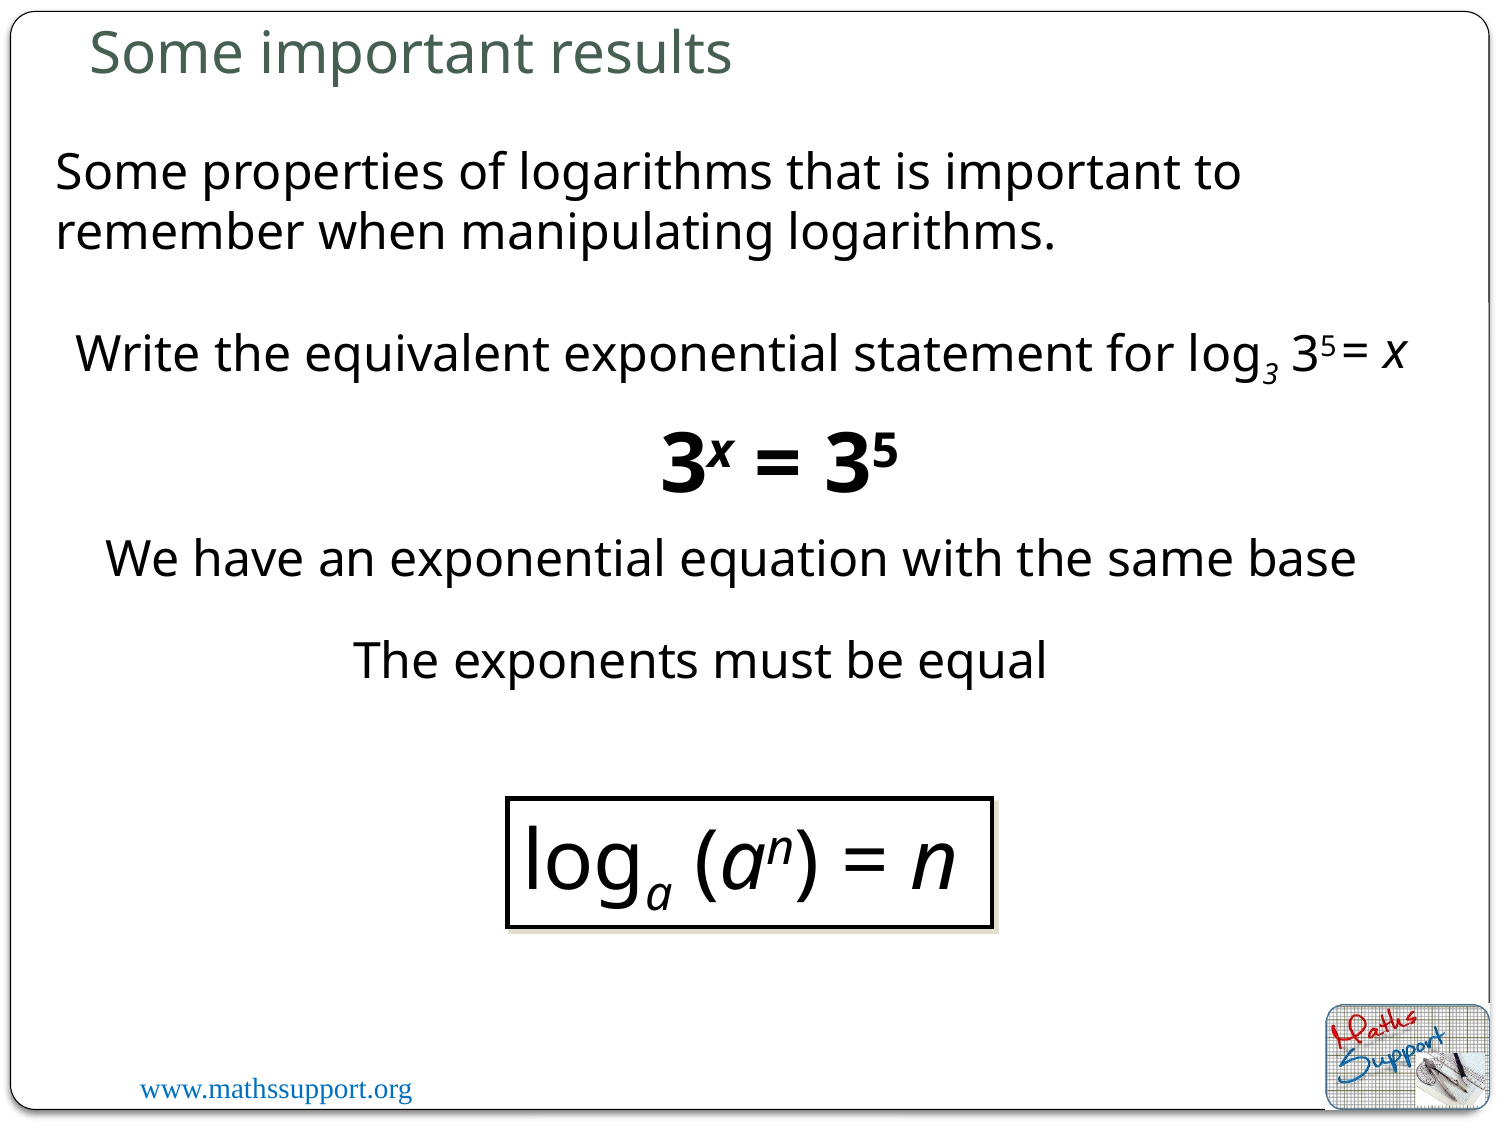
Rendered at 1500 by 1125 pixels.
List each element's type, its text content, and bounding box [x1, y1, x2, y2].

text_box Some important results [74, 7, 1425, 100]
text_box loga (an) = n [507, 798, 992, 928]
text_box [131, 1067, 421, 1109]
text_box Some properties of logarithms that is important to remember when manipulating logarithms. [41, 132, 1415, 267]
text_box 3x = 35 [645, 402, 915, 517]
picture [1325, 1003, 1490, 1110]
text_box The exponents must be equal [338, 621, 1187, 696]
text_box Write the equivalent exponential statement for log3 35 [60, 314, 1365, 398]
text_box We have an exponential equation with the same base [90, 519, 1374, 594]
text_box = x [1326, 311, 1423, 386]
text_box [1323, 1003, 1485, 1109]
